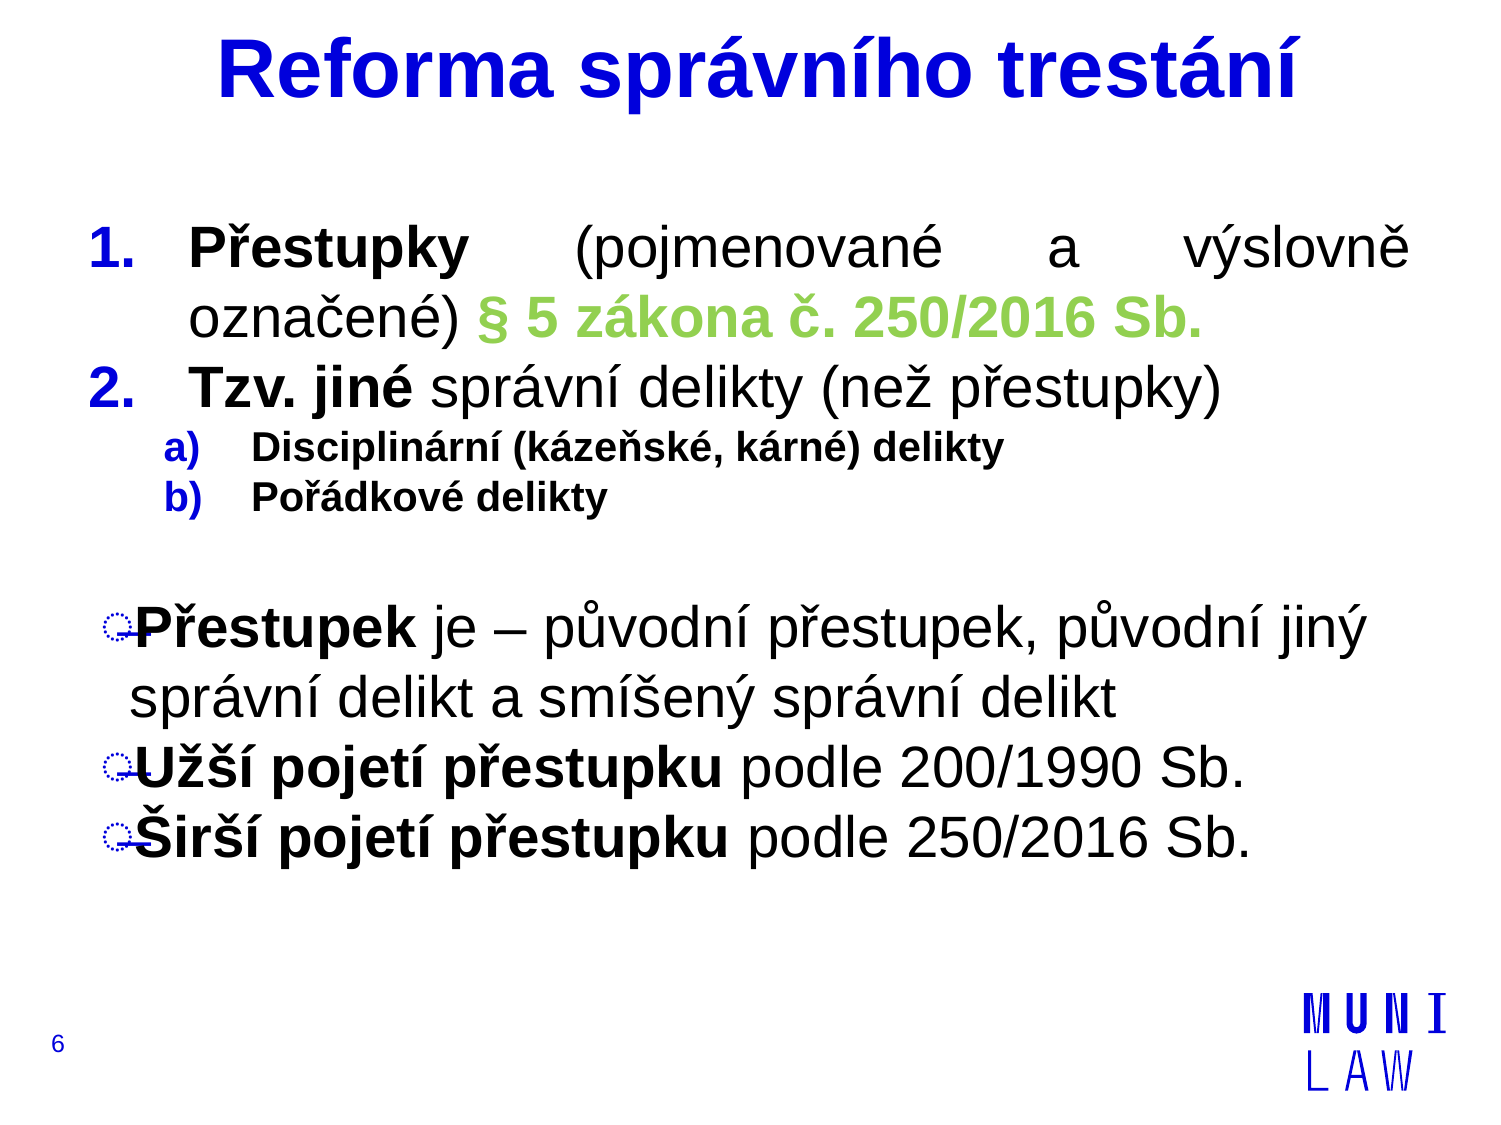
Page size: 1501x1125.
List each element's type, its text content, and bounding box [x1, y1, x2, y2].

title Reforma správního trestání [96, 30, 1420, 129]
list Přestupky (pojmenované a výslovně označené) § 5 zákona č. 250/2016 Sb. Tzv. jiné správní delikty (než přestupky) Disciplinární (kázeňské, kárné) delikty Pořádkové delikty Přestupek je – původní přestupek, původní jiný správní delikt a smíšený správní delikt Užší pojetí přestupku podle 200/1990 Sb. Širší pojetí přestupku podle 250/2016 Sb. [88, 209, 1412, 957]
slide_number 6 [50, 1021, 82, 1063]
